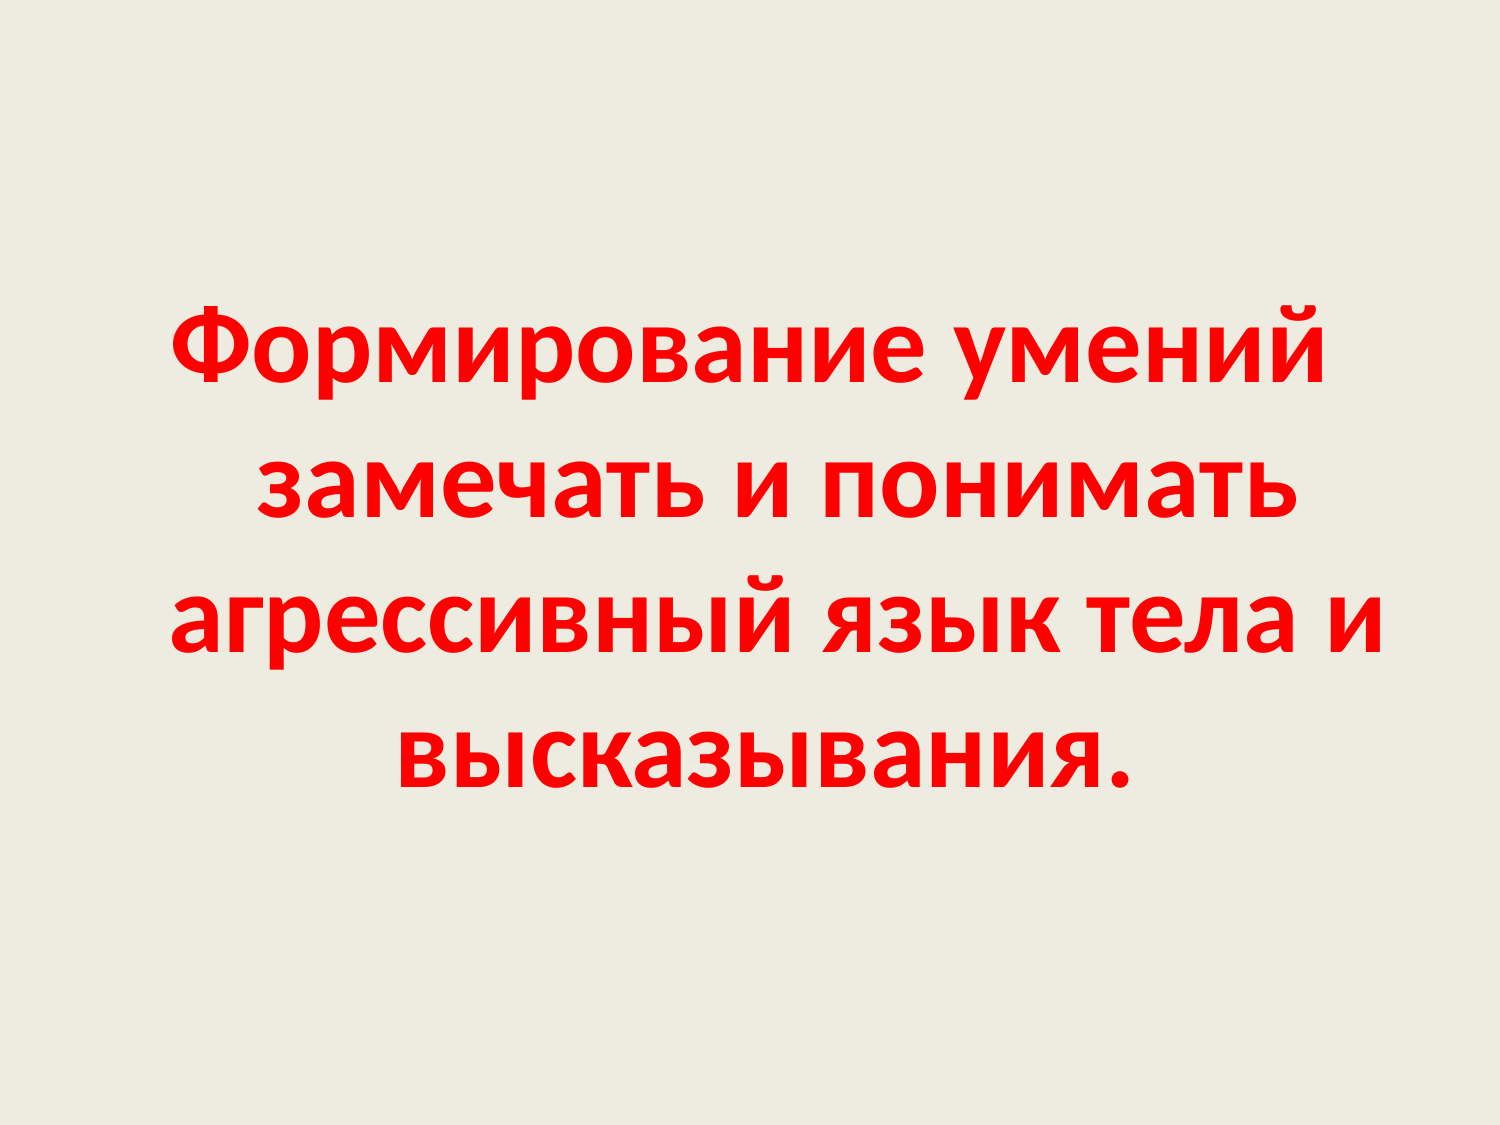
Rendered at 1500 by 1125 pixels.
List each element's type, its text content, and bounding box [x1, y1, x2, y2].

list Формирование умений замечать и понимать агрессивный язык тела и высказывания. [75, 262, 1425, 1005]
